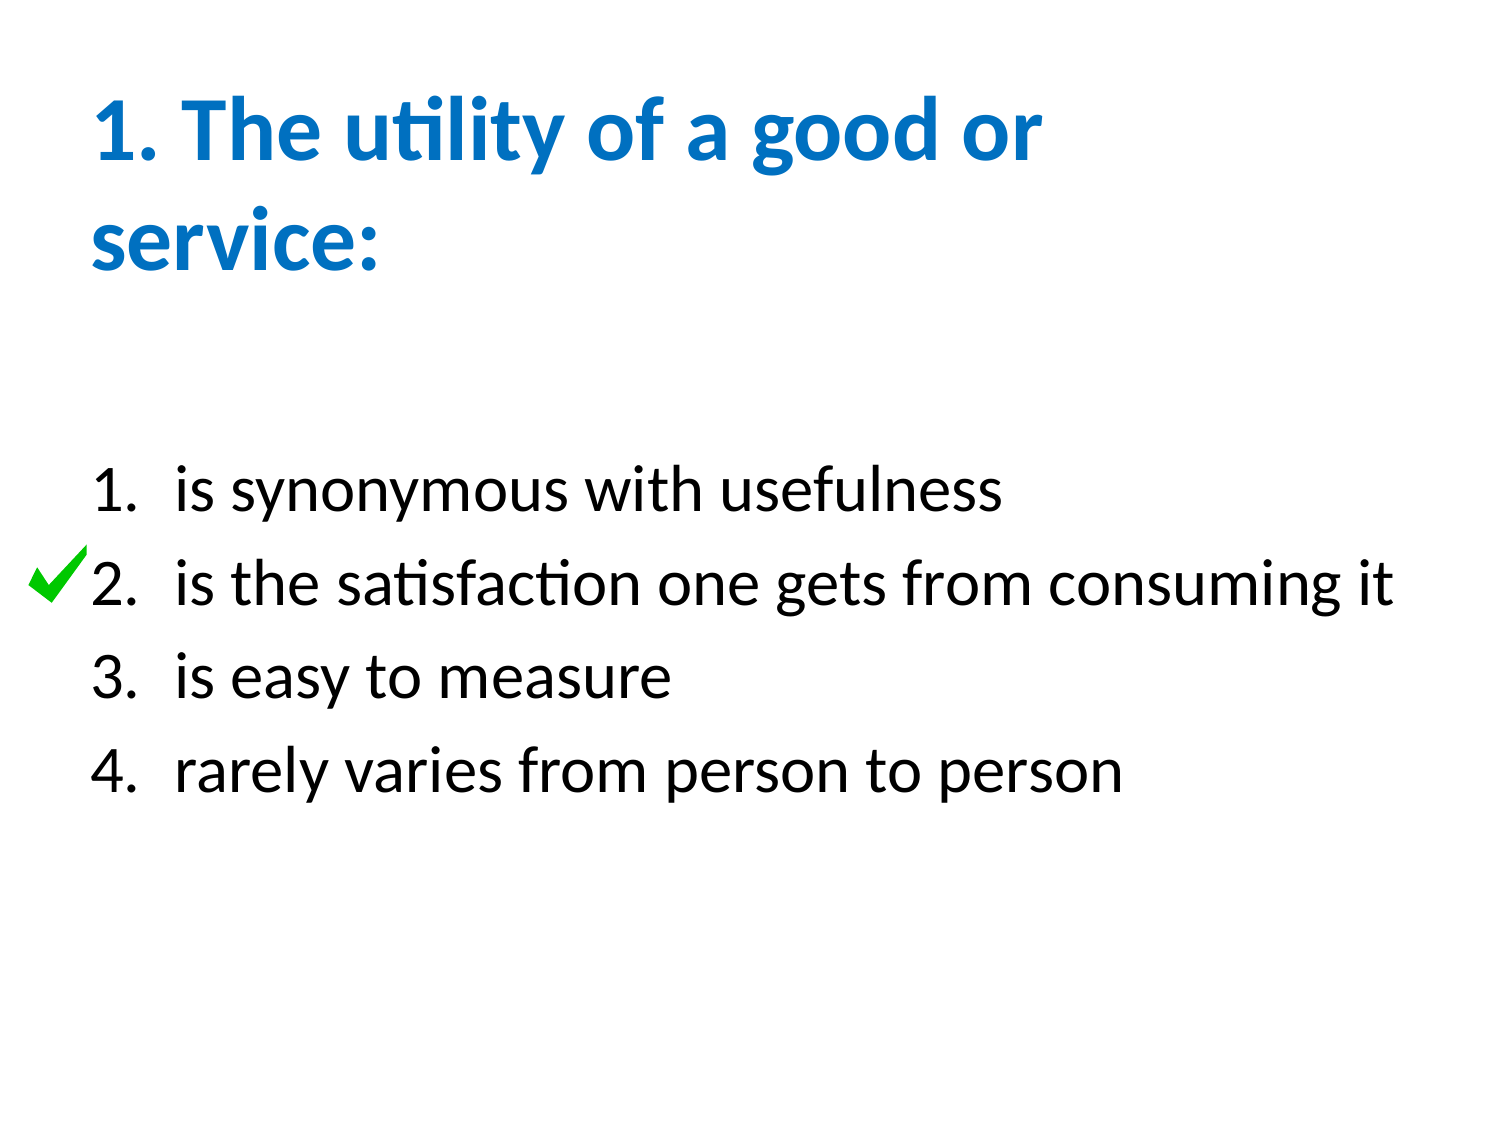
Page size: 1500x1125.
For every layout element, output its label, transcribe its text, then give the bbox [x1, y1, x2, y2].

title 1. The utility of a good or service: [75, 45, 1100, 313]
text_box [26, 553, 75, 605]
list is synonymous with usefulness is the satisfaction one gets from consuming it is easy to measure rarely varies from person to person [75, 437, 1463, 1005]
